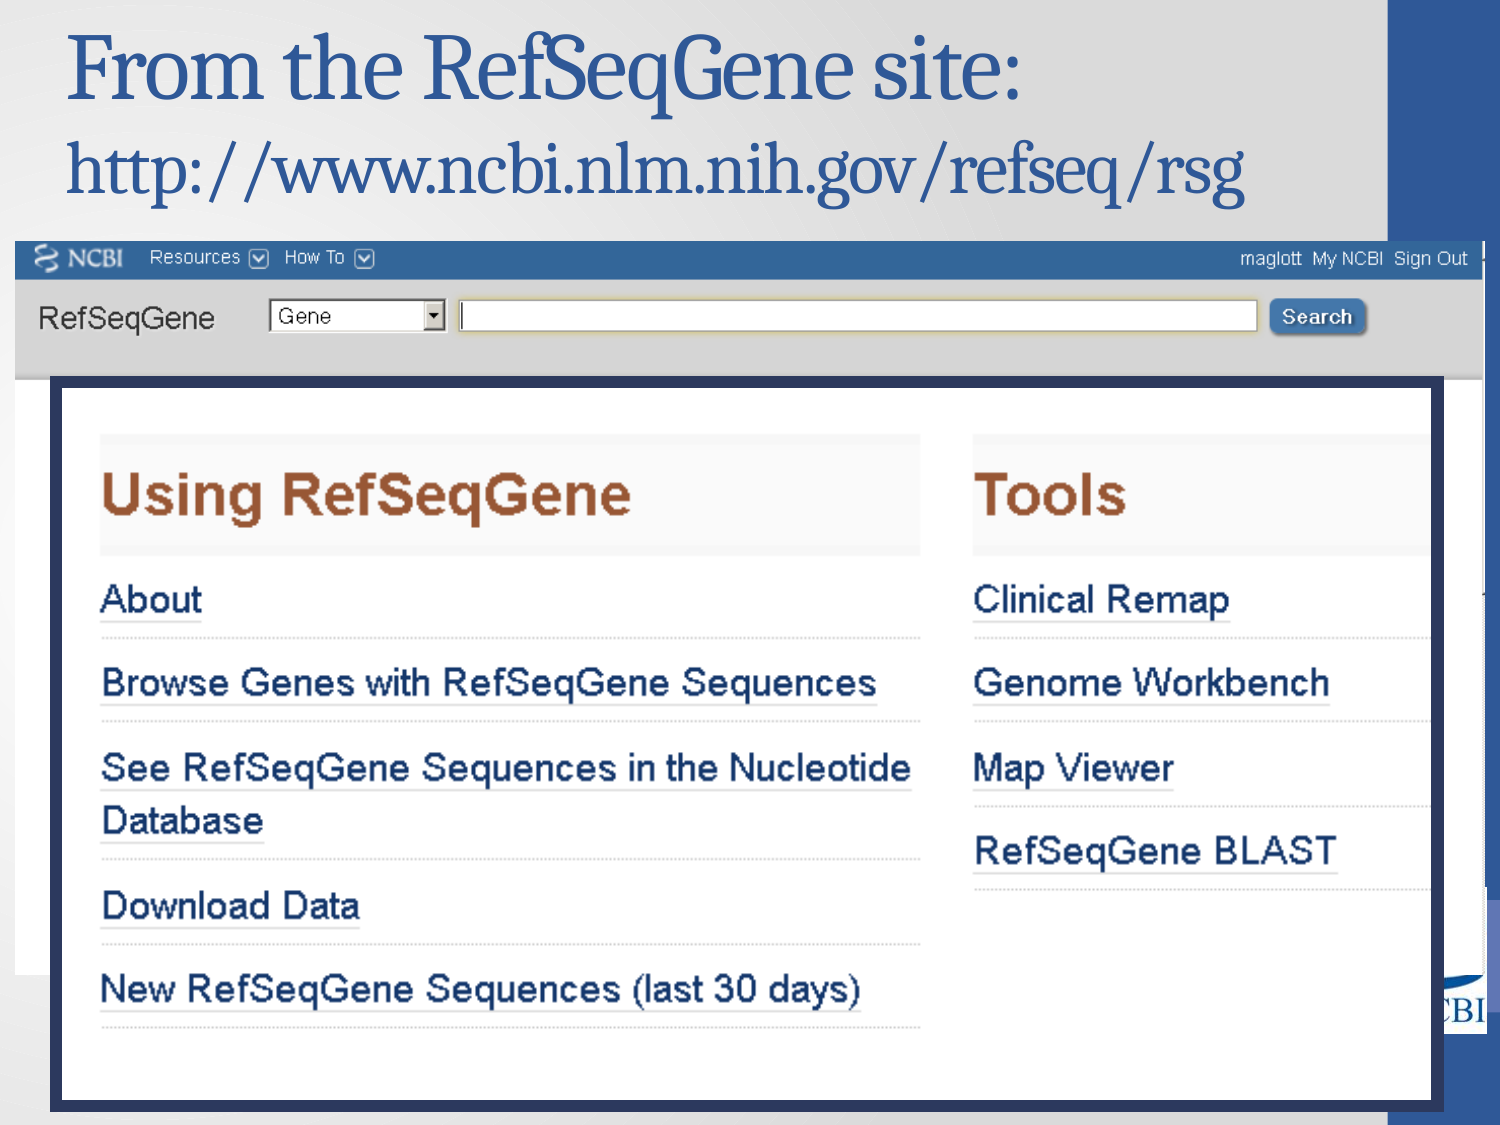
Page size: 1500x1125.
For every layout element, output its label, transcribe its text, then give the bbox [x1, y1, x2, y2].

picture [15, 241, 1487, 1101]
title From the RefSeqGene site: http://www.ncbi.nlm.nih.gov/refseq/rsg [50, 12, 1375, 200]
